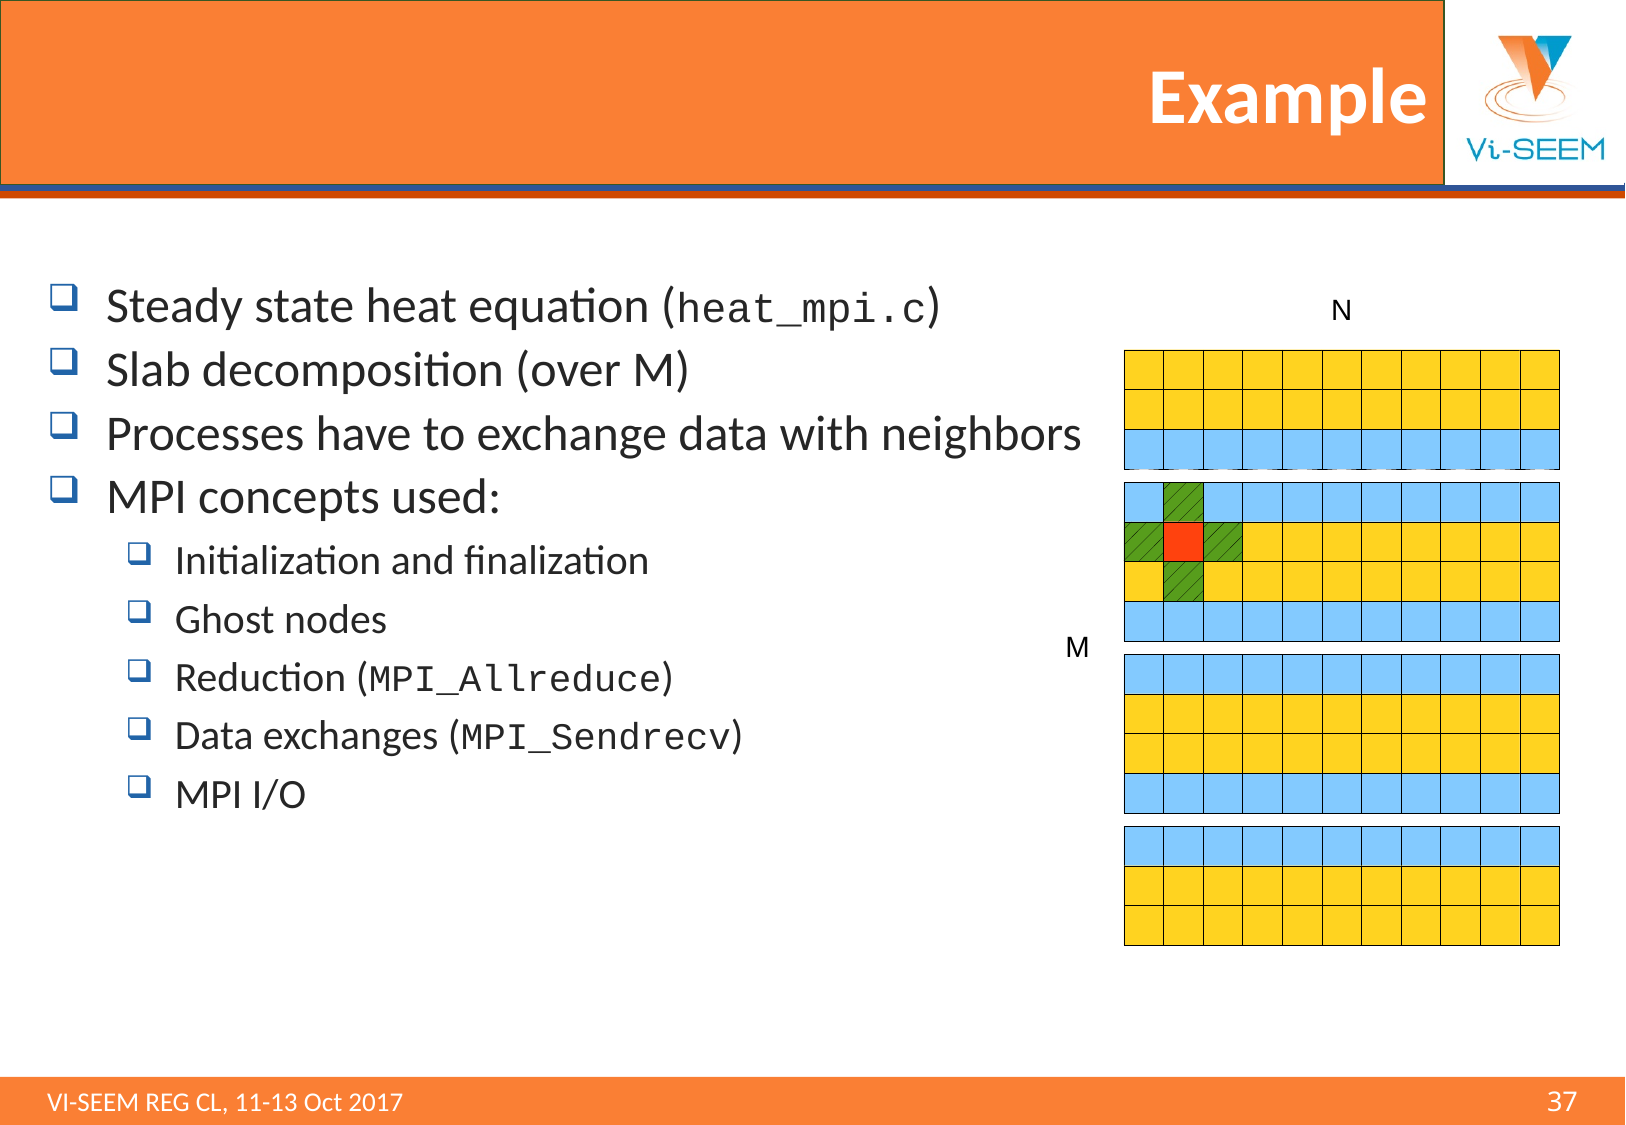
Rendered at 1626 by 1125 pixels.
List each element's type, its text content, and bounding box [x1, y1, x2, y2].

footer VI-SEEM REG CL, 11-13 Oct 2017 37 [0, 1076, 1625, 1125]
picture [1445, 0, 1624, 185]
picture [1031, 270, 1569, 955]
title Example [0, 0, 1445, 185]
list Steady state heat equation (heat_mpi.c) Slab decomposition (over M) Processes have to exchange data with neighbors MPI concepts used: Initialization and finalization Ghost nodes Reduction (MPI_Allreduce) Data exchanges (MPI_Sendrecv) MPI I/O [31, 270, 1594, 1076]
